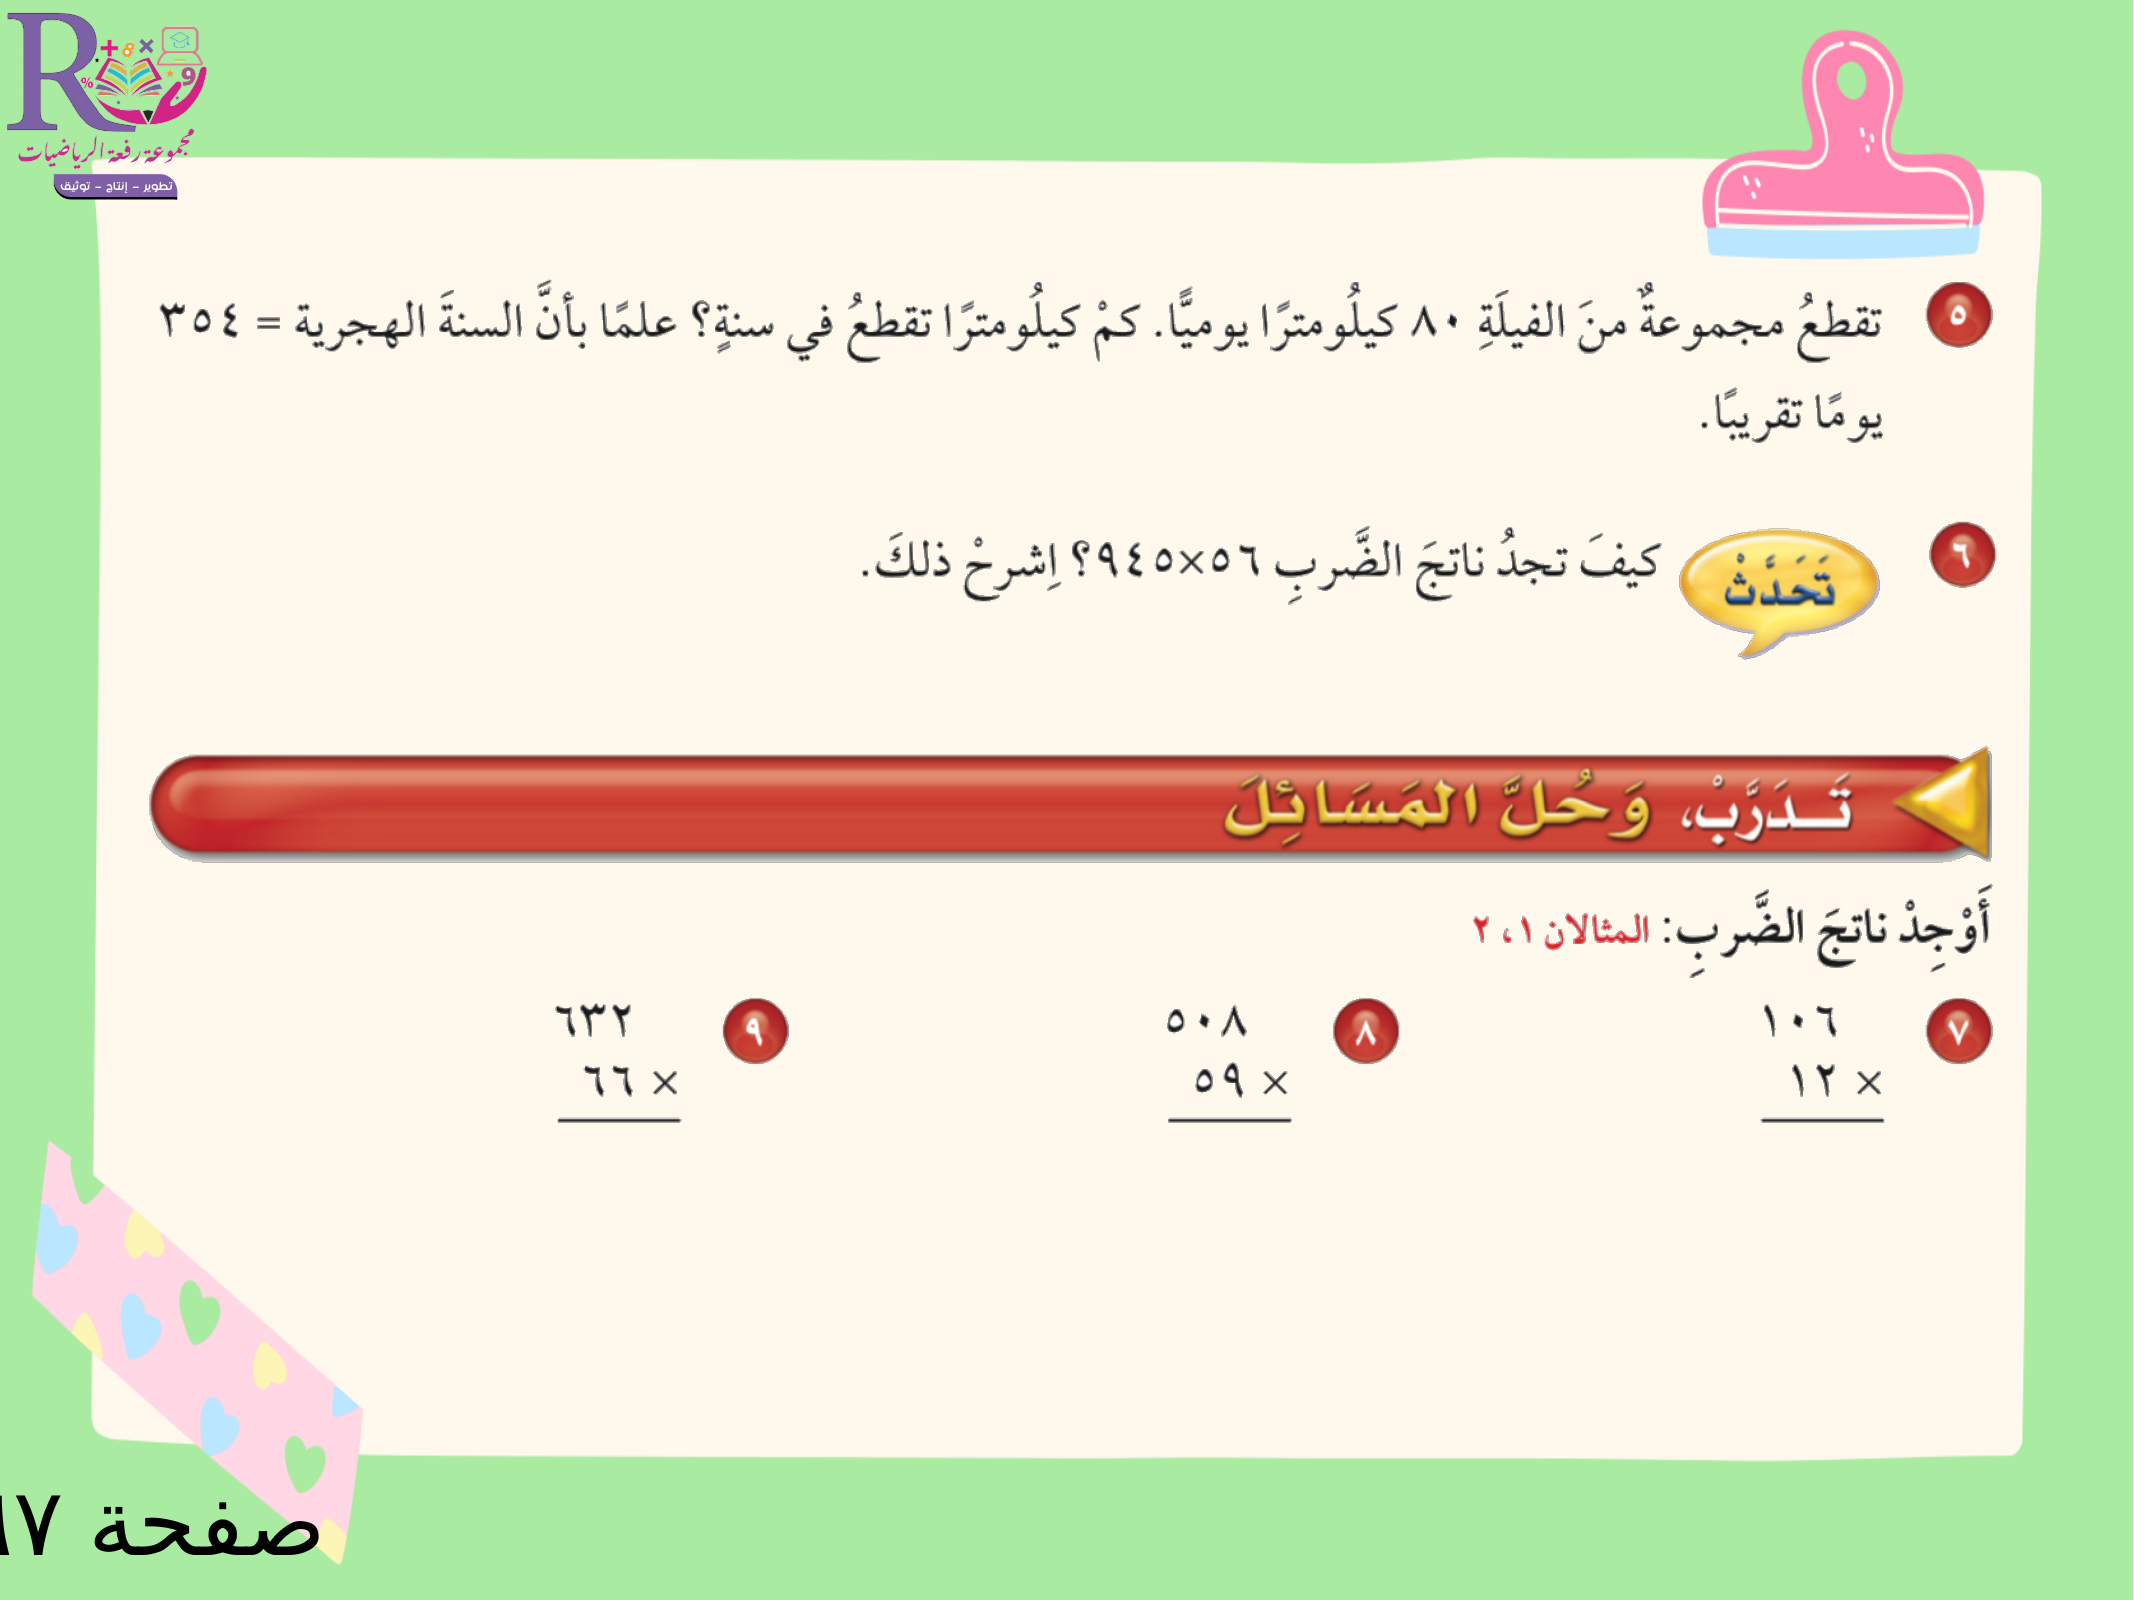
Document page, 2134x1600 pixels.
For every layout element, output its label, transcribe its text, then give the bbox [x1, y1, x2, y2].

text_box صفحة ٦٧ [0, 1453, 359, 1583]
picture [0, 0, 2134, 1600]
